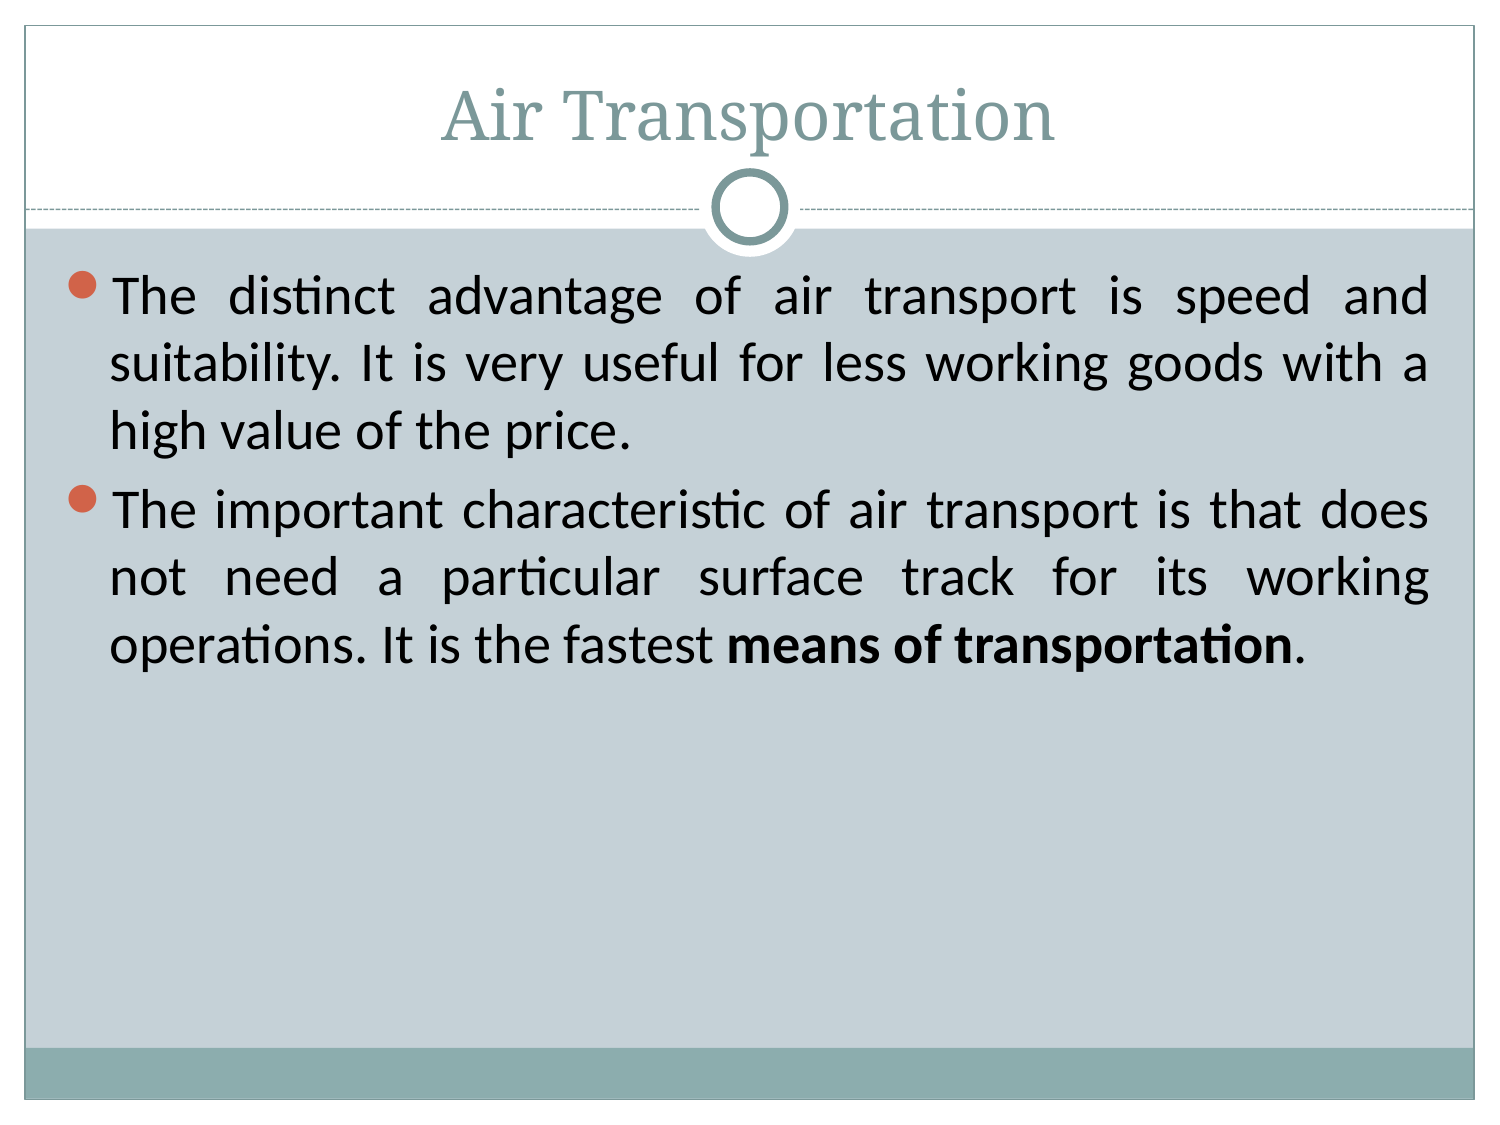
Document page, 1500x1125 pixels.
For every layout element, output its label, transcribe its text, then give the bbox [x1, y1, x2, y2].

title Air Transportation [49, 37, 1450, 162]
list The distinct advantage of air transport is speed and suitability. It is very useful for less working goods with a high value of the price. The important characteristic of air transport is that does not need a particular surface track for its working operations. It is the fastest means of transportation. [49, 250, 1445, 1001]
